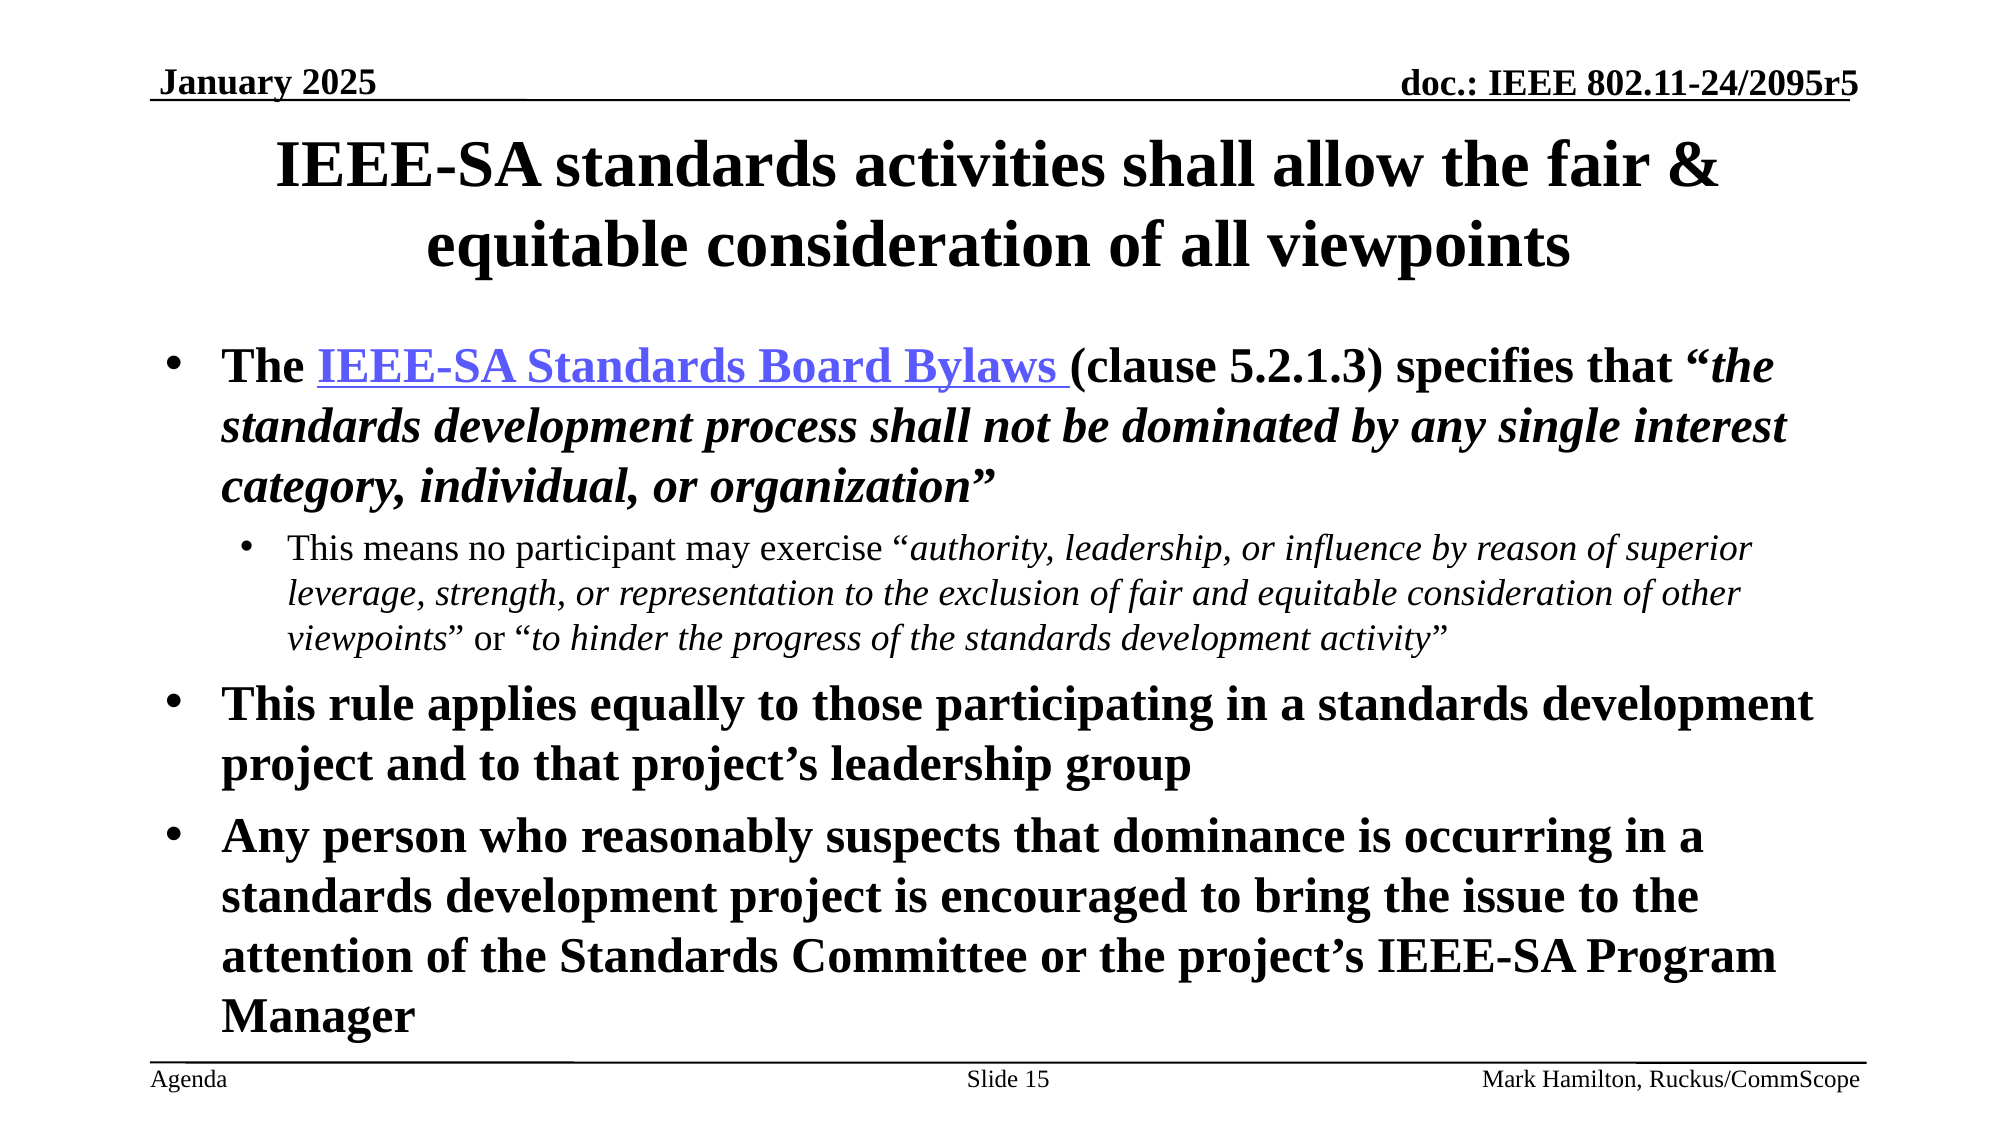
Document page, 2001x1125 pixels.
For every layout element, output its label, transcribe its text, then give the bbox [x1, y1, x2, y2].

slide_number Slide 15 [950, 1061, 1067, 1123]
title IEEE-SA standards activities shall allow the fair & equitable consideration of all viewpoints [149, 112, 1850, 288]
list The IEEE-SA Standards Board Bylaws (clause 5.2.1.3) specifies that “the standards development process shall not be dominated by any single interest category, individual, or organization” This means no participant may exercise “authority, leadership, or influence by reason of superior leverage, strength, or representation to the exclusion of fair and equitable consideration of other viewpoints” or “to hinder the progress of the standards development activity” This rule applies equally to those participating in a standards development project and to that project’s leadership group Any person who reasonably suspects that dominance is occurring in a standards development project is encouraged to bring the issue to the attention of the Standards Committee or the project’s IEEE-SA Program Manager [149, 324, 1850, 1000]
